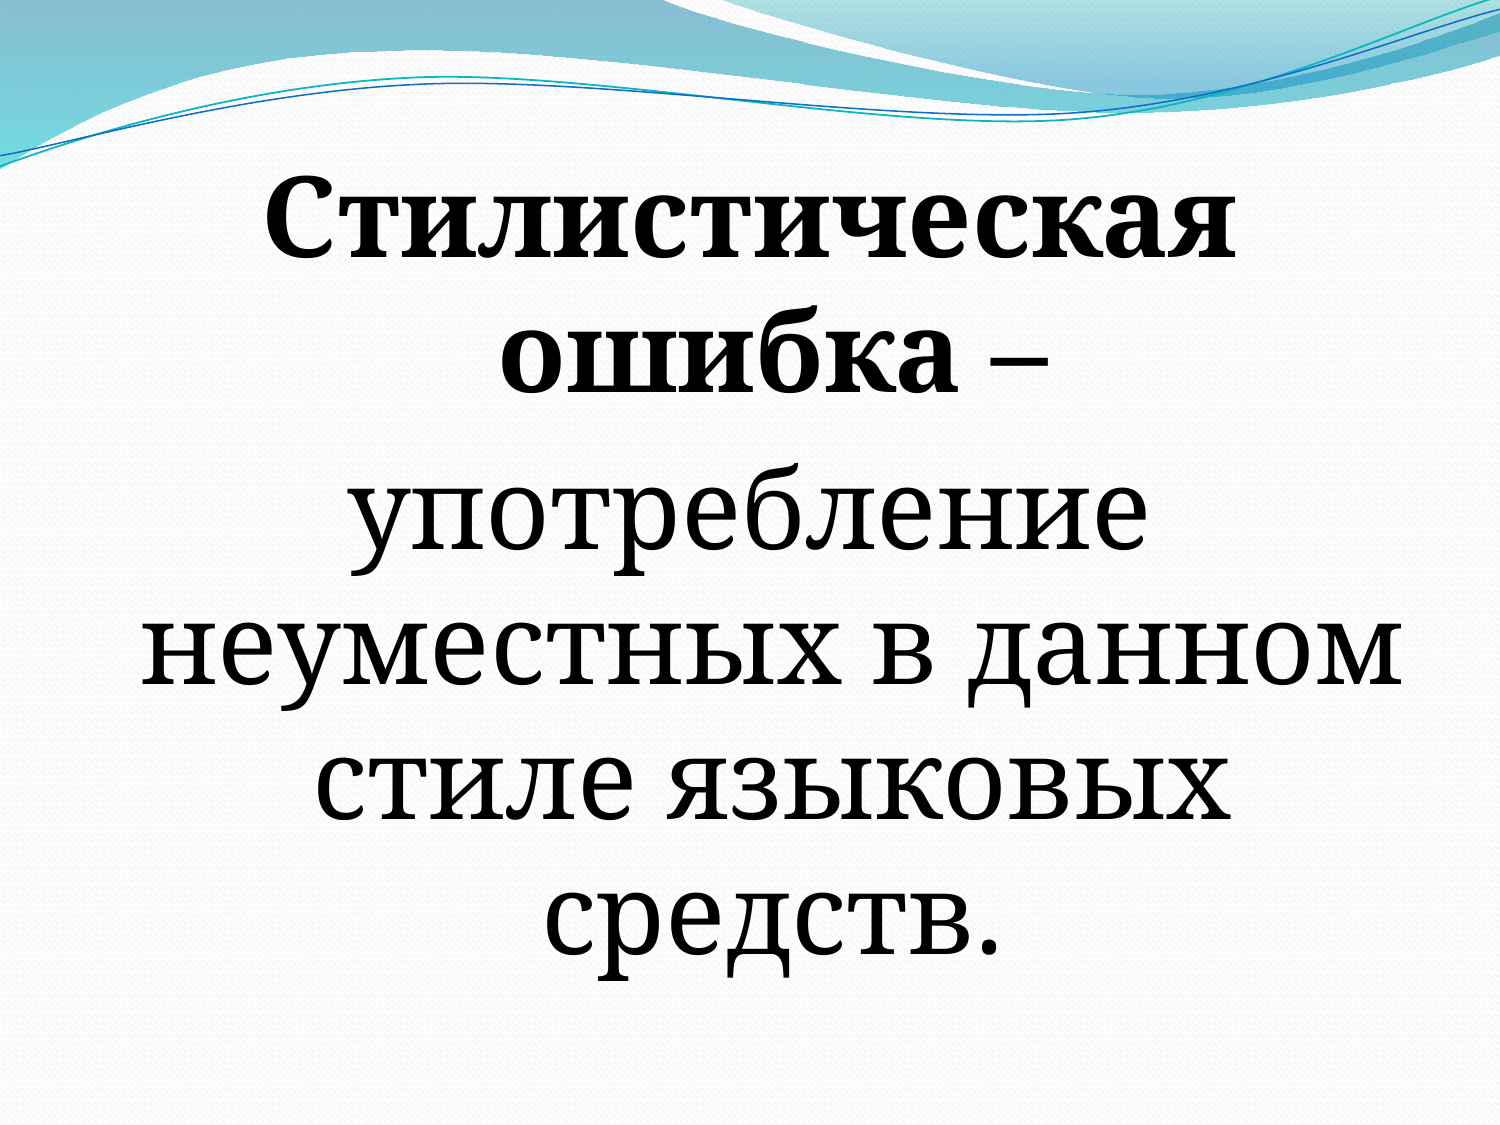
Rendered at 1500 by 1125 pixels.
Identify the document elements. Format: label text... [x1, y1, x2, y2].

list Стилистическая ошибка – употребление неуместных в данном стиле языковых средств. [75, 137, 1425, 1005]
